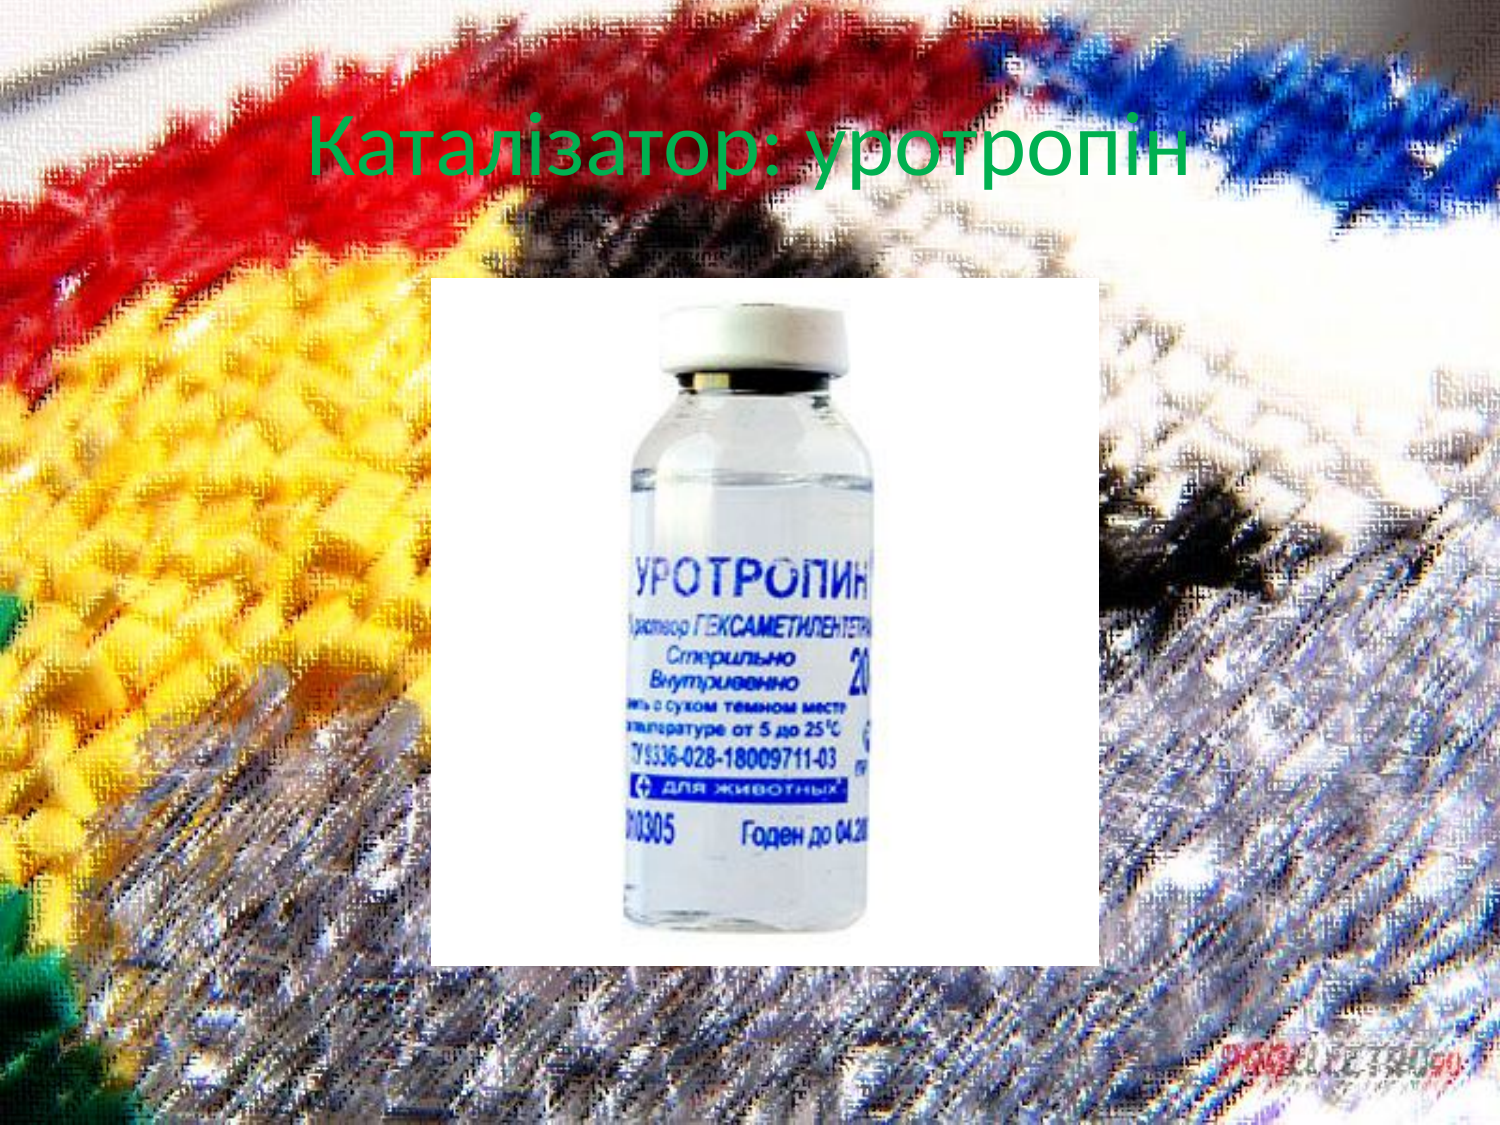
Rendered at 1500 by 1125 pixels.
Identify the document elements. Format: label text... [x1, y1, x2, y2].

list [430, 278, 1099, 966]
picture [0, 0, 1500, 1125]
title Каталізатор: уротропін [75, 45, 1425, 233]
